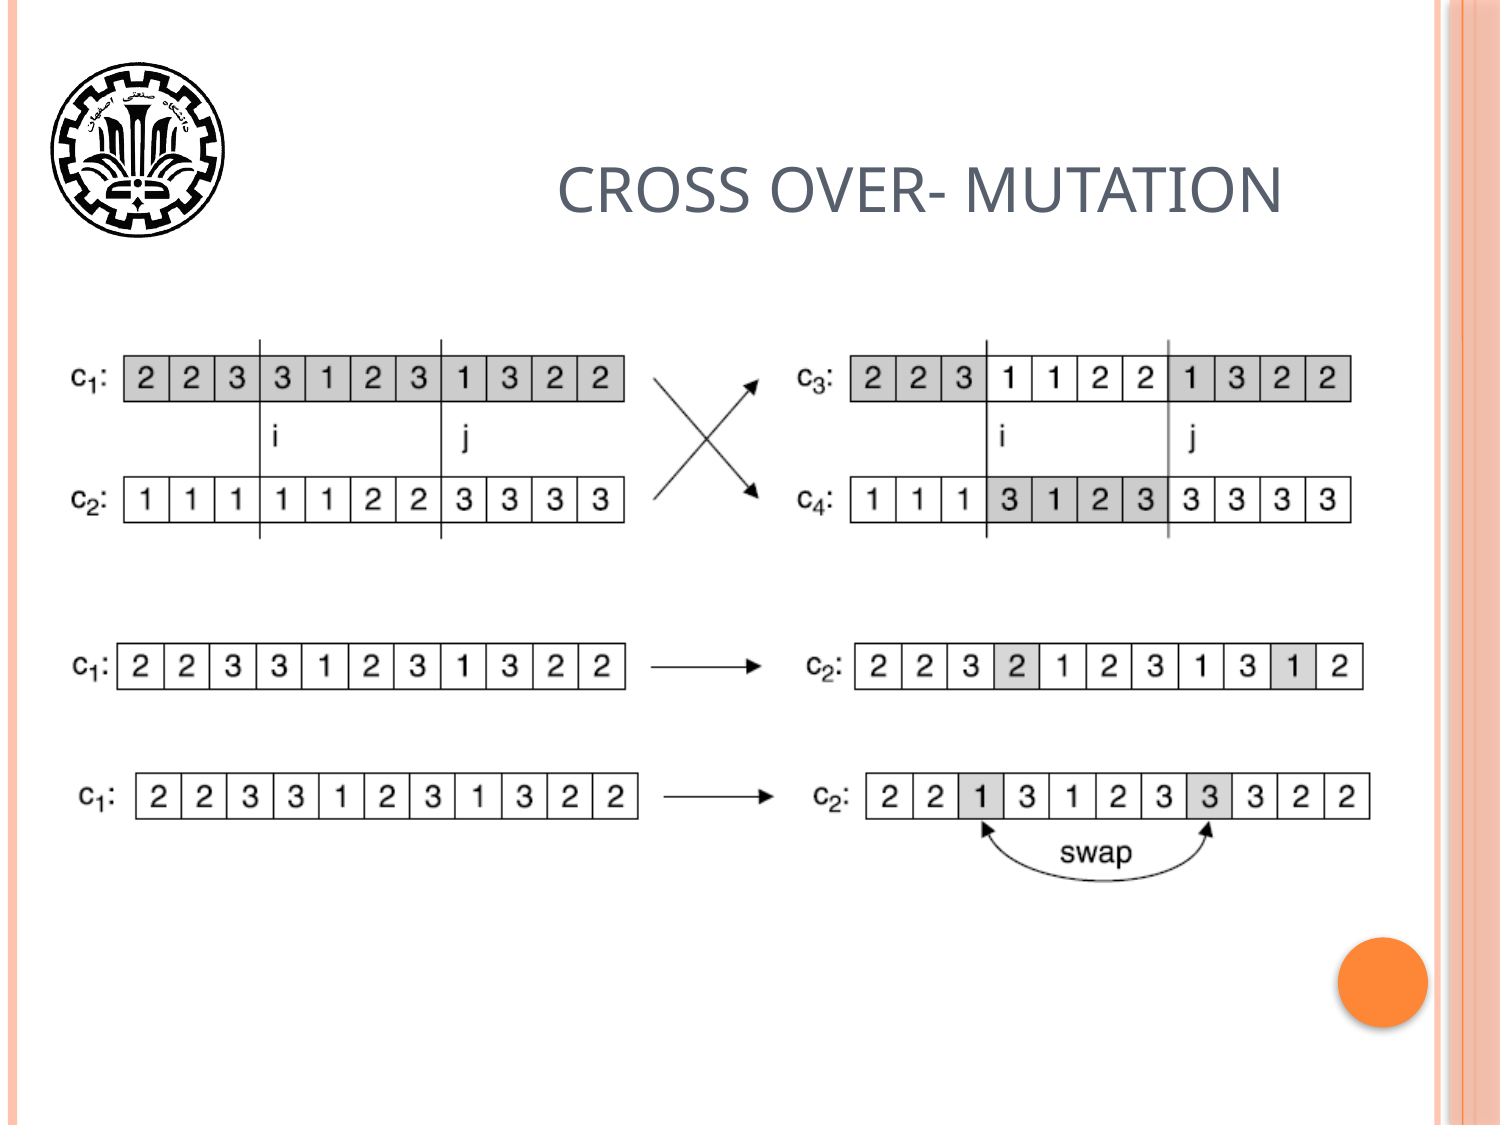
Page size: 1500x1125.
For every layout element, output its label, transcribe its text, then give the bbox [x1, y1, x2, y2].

title Cross Over- Mutation [75, 45, 1300, 233]
picture [49, 324, 1395, 556]
picture [50, 62, 225, 238]
picture [36, 624, 1390, 704]
picture [61, 749, 1392, 892]
